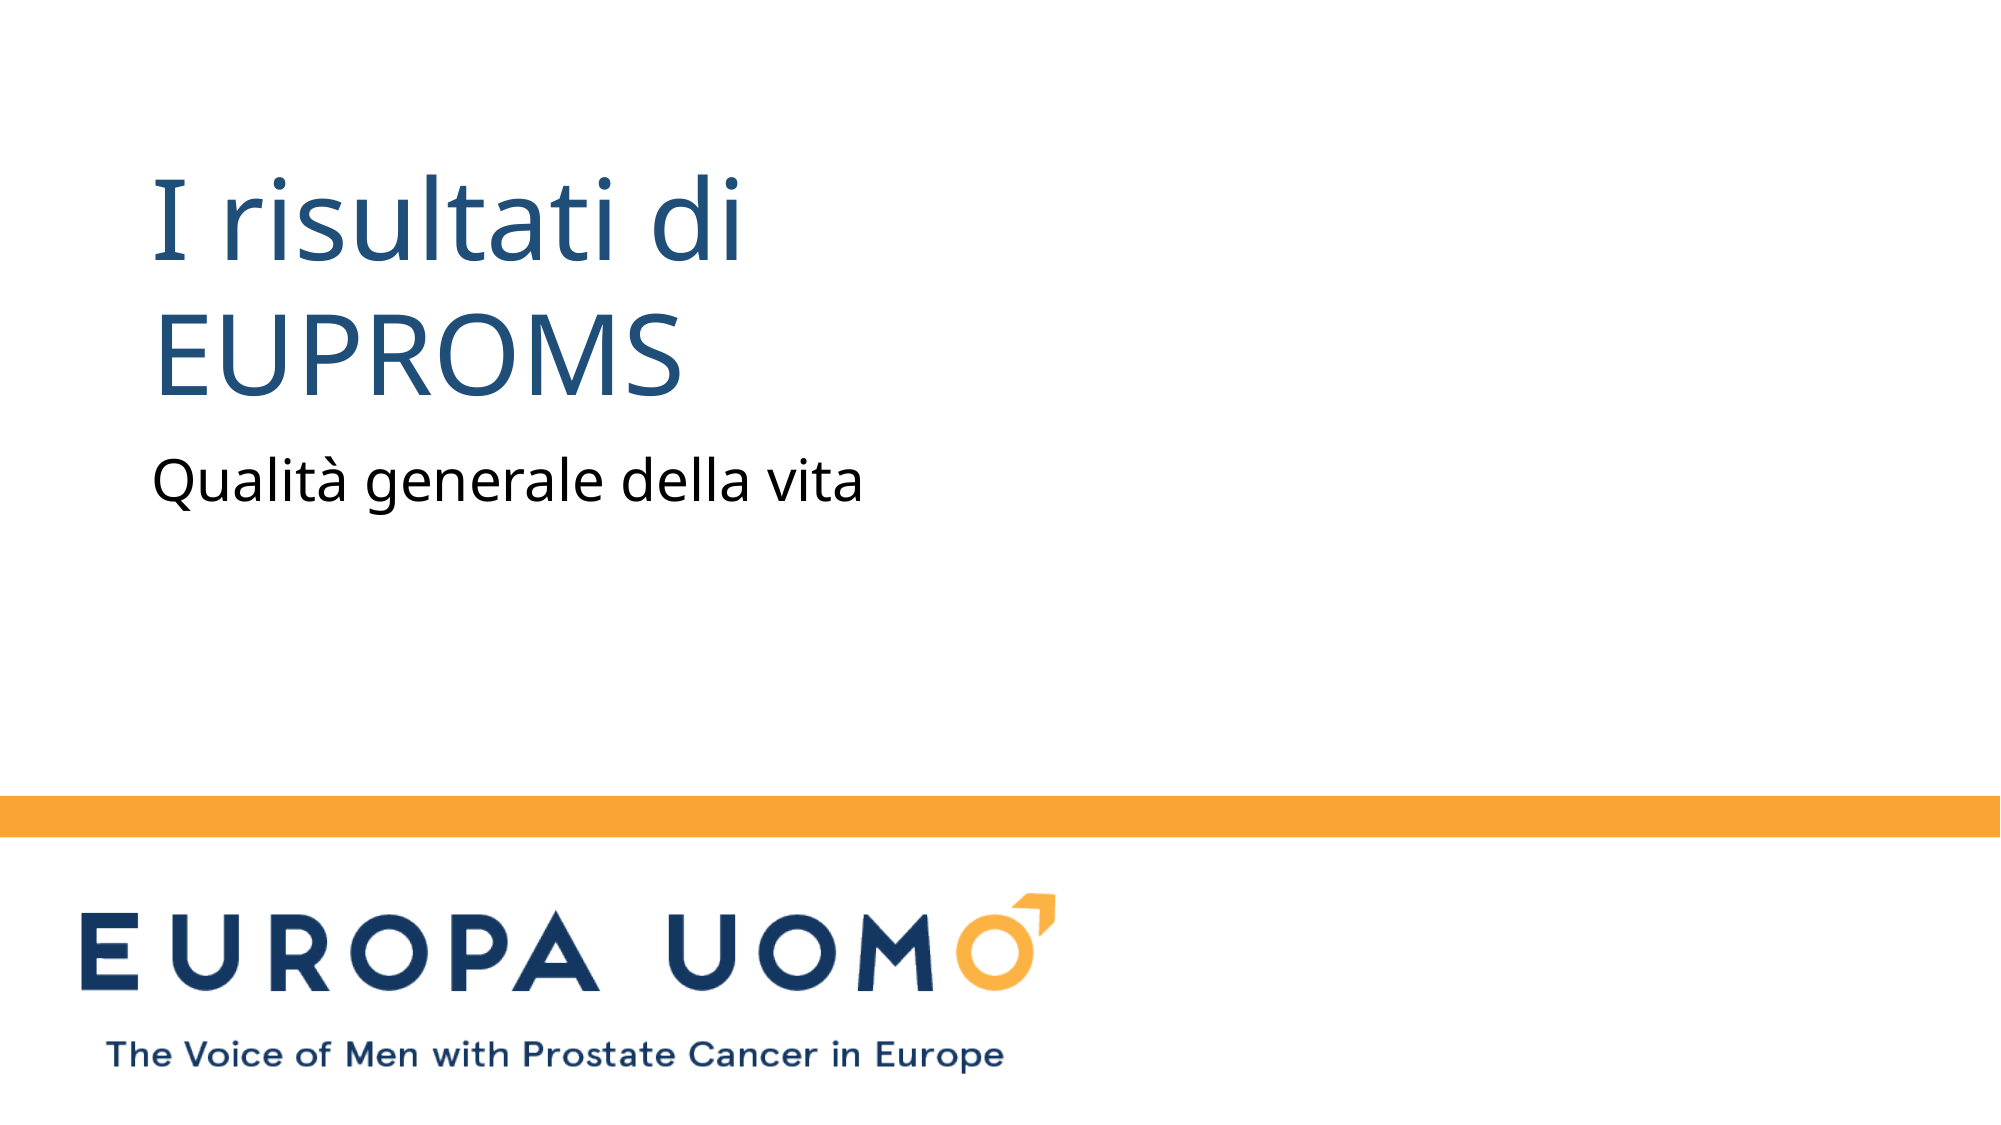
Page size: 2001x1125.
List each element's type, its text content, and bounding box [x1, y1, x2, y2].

text_box I risultati di EUPROMS Qualità generale della vita [136, 140, 1278, 521]
text_box [0, 795, 2000, 838]
picture [53, 893, 1057, 1077]
